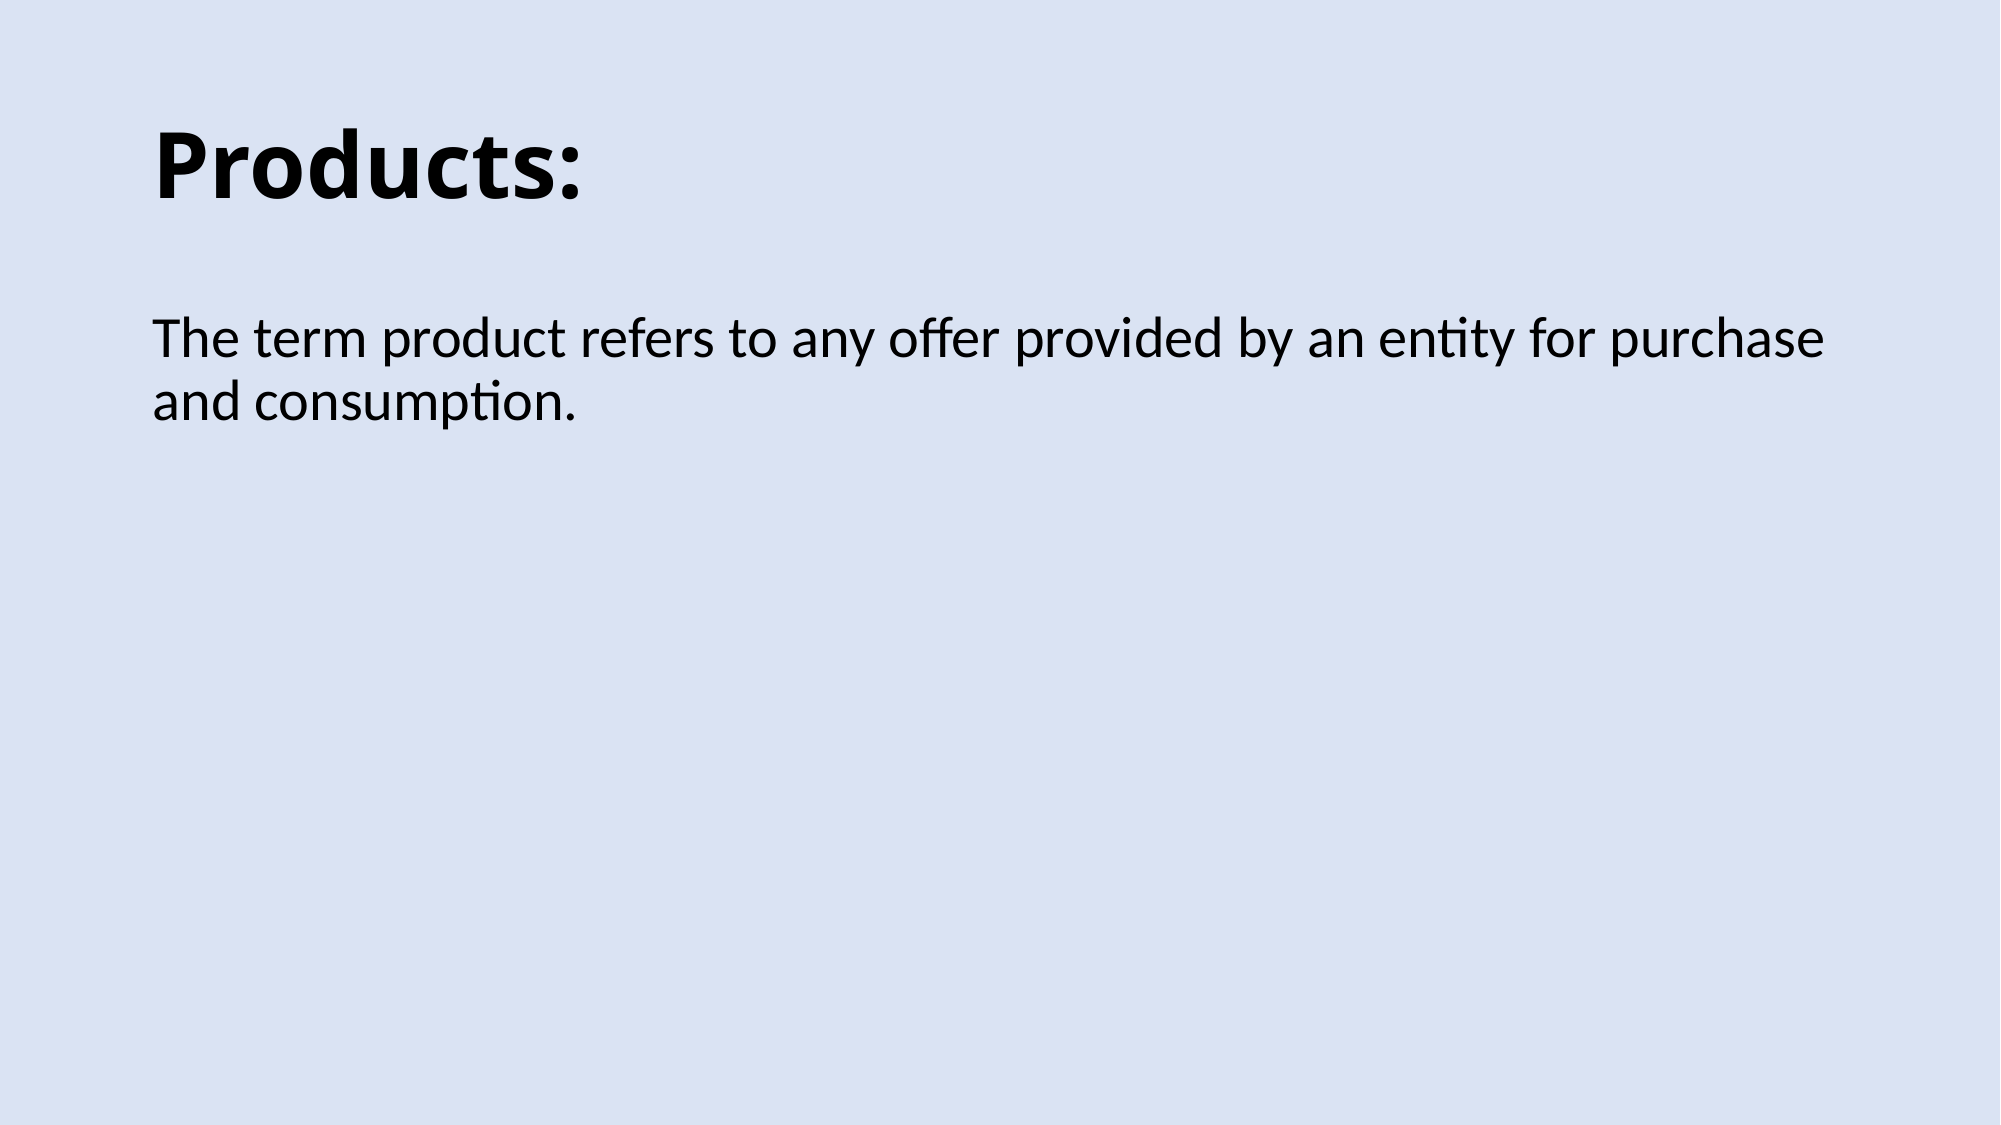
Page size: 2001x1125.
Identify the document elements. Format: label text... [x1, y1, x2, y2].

title Products: [137, 59, 1863, 278]
list The term product refers to any offer provided by an entity for purchase and consumption. [137, 299, 1863, 1014]
